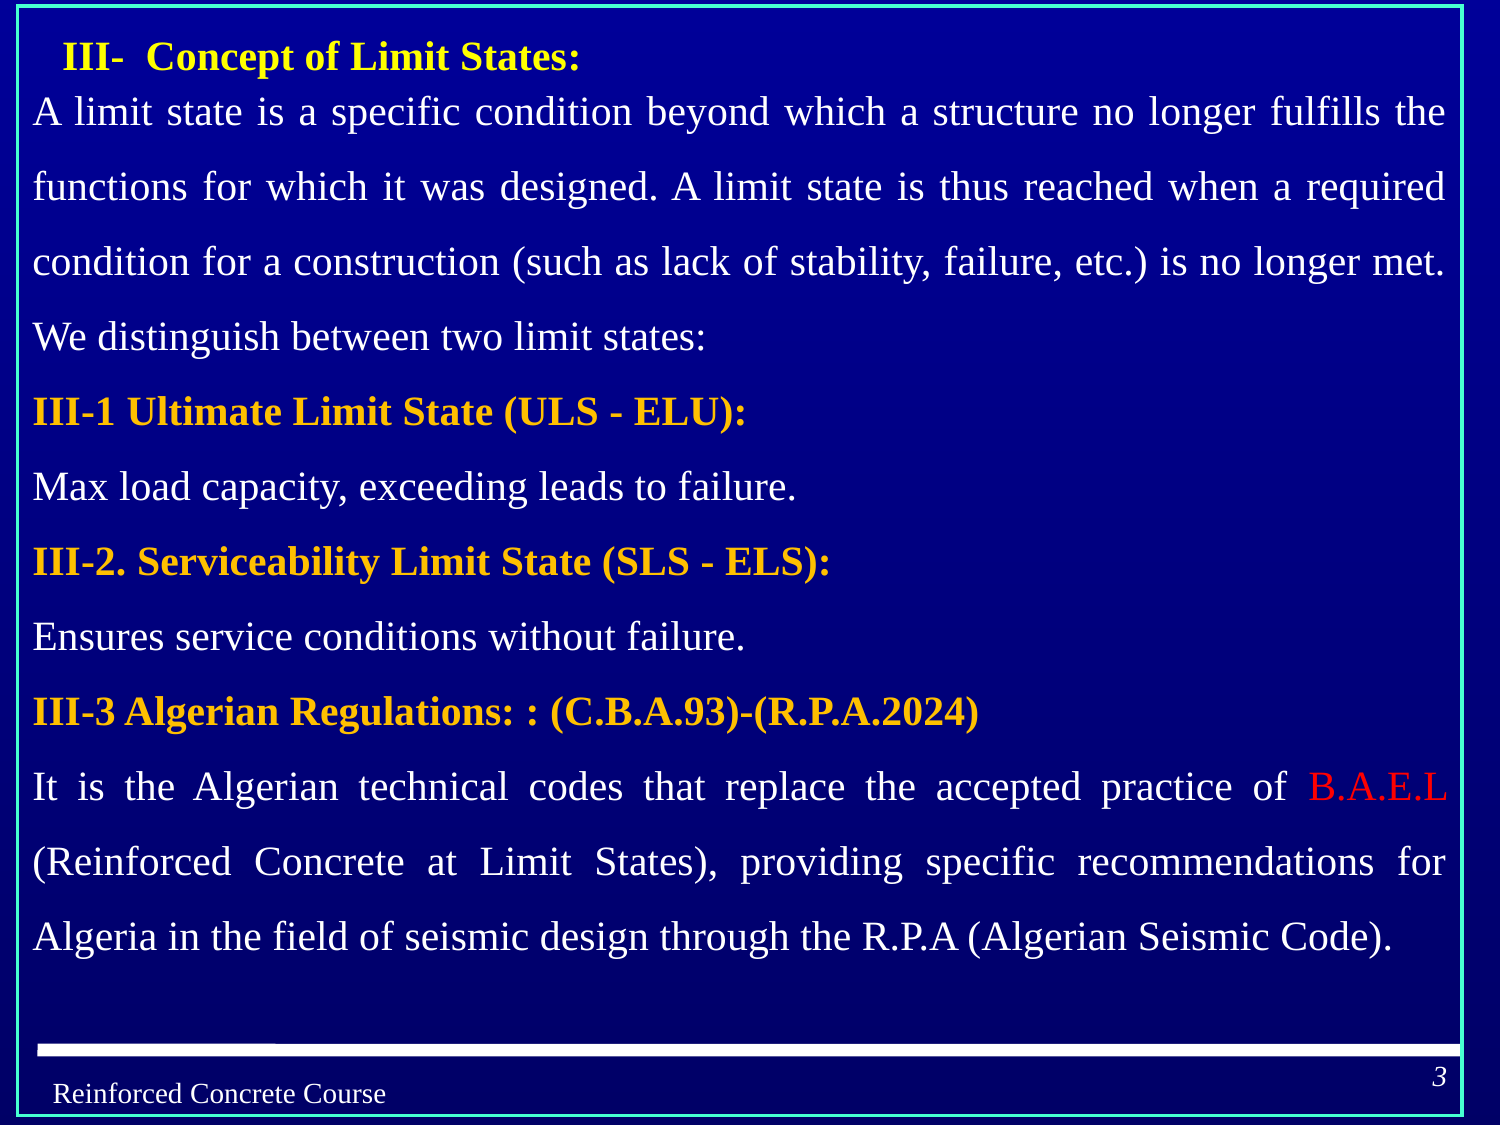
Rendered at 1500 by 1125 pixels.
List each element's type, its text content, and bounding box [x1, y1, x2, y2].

slide_number 3 [1374, 1116, 1463, 1125]
text_box A limit state is a specific condition beyond which a structure no longer fulfills the functions for which it was designed. A limit state is thus reached when a required condition for a construction (such as lack of stability, failure, etc.) is no longer met. We distinguish between two limit states: III-1 Ultimate Limit State (ULS - ELU): Max load capacity, exceeding leads to failure. III-2. Serviceability Limit State (SLS - ELS): Ensures service conditions without failure. III-3 Algerian Regulations: : (C.B.A.93)-(R.P.A.2024) It is the Algerian technical codes that replace the accepted practice of B.A.E.L (Reinforced Concrete at Limit States), providing specific recommendations for Algeria in the field of seismic design through the R.P.A (Algerian Seismic Code). [17, 5, 1463, 1116]
text_box III- Concept of Limit States: [47, 21, 762, 86]
footer Reinforced Concrete Course [37, 1116, 813, 1125]
